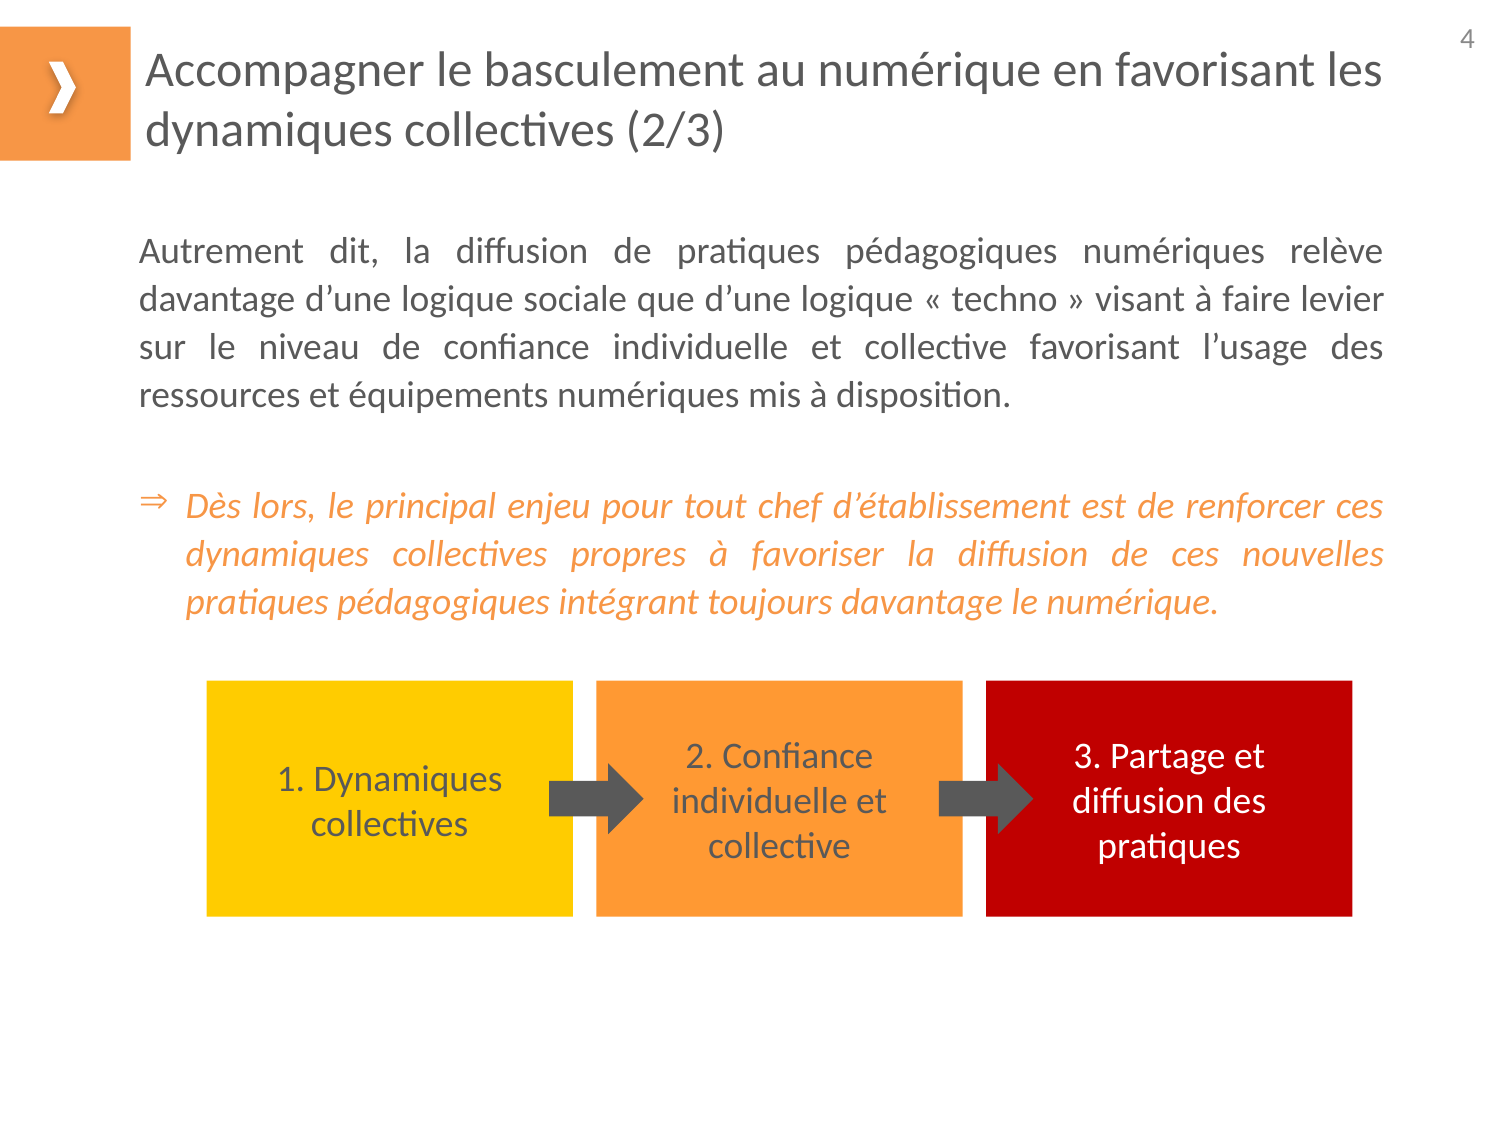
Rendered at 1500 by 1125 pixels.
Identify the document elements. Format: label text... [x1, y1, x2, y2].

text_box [206, 680, 1353, 917]
slide_number 4 [1139, 7, 1490, 68]
text_box Accompagner le basculement au numérique en favorisant les dynamiques collectives (2/3) [131, 29, 1400, 164]
text_box [0, 24, 133, 163]
text_box Autrement dit, la diffusion de pratiques pédagogiques numériques relève davantage d’une logique sociale que d’une logique « techno » visant à faire levier sur le niveau de confiance individuelle et collective favorisant l’usage des ressources et équipements numériques mis à disposition. Dès lors, le principal enjeu pour tout chef d’établissement est de renforcer ces dynamiques collectives propres à favoriser la diffusion de ces nouvelles pratiques pédagogiques intégrant toujours davantage le numérique. [123, 215, 1400, 695]
text_box [50, 62, 76, 113]
